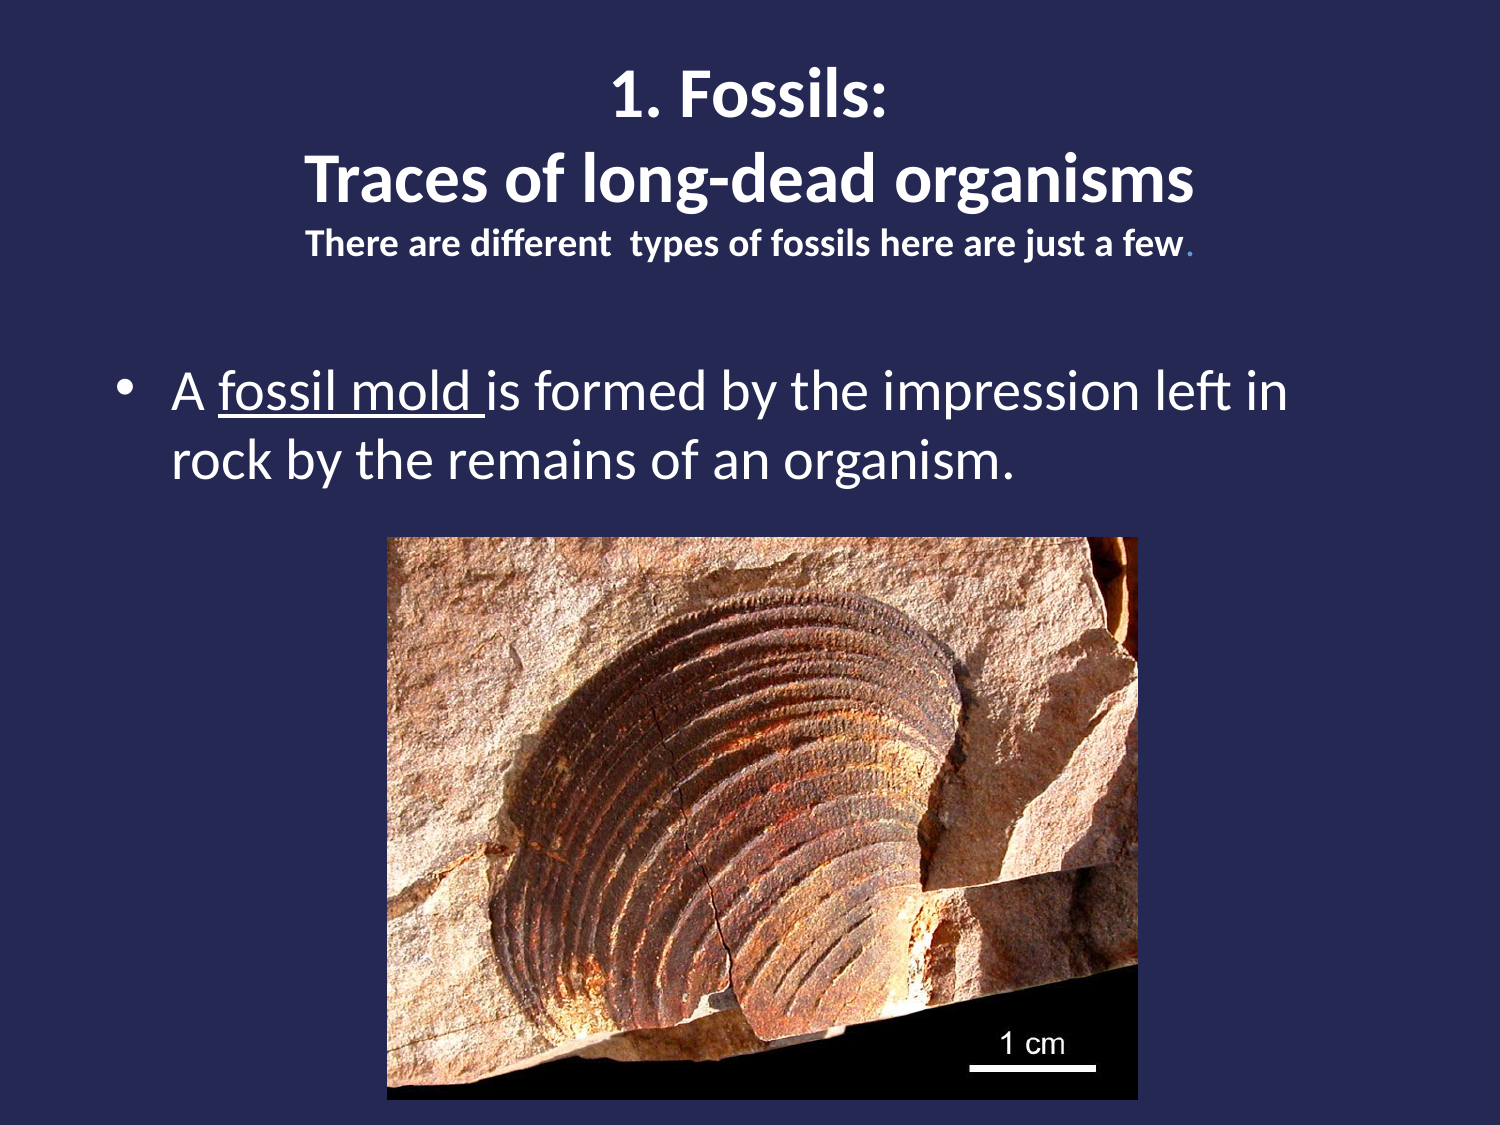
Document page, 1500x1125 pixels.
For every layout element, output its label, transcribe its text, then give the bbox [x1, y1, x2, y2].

list A fossil mold is formed by the impression left in rock by the remains of an organism. [99, 344, 1363, 582]
picture [387, 537, 1138, 1101]
title 1. Fossils: Traces of long-dead organisms There are different types of fossils here are just a few. [0, 37, 1500, 273]
